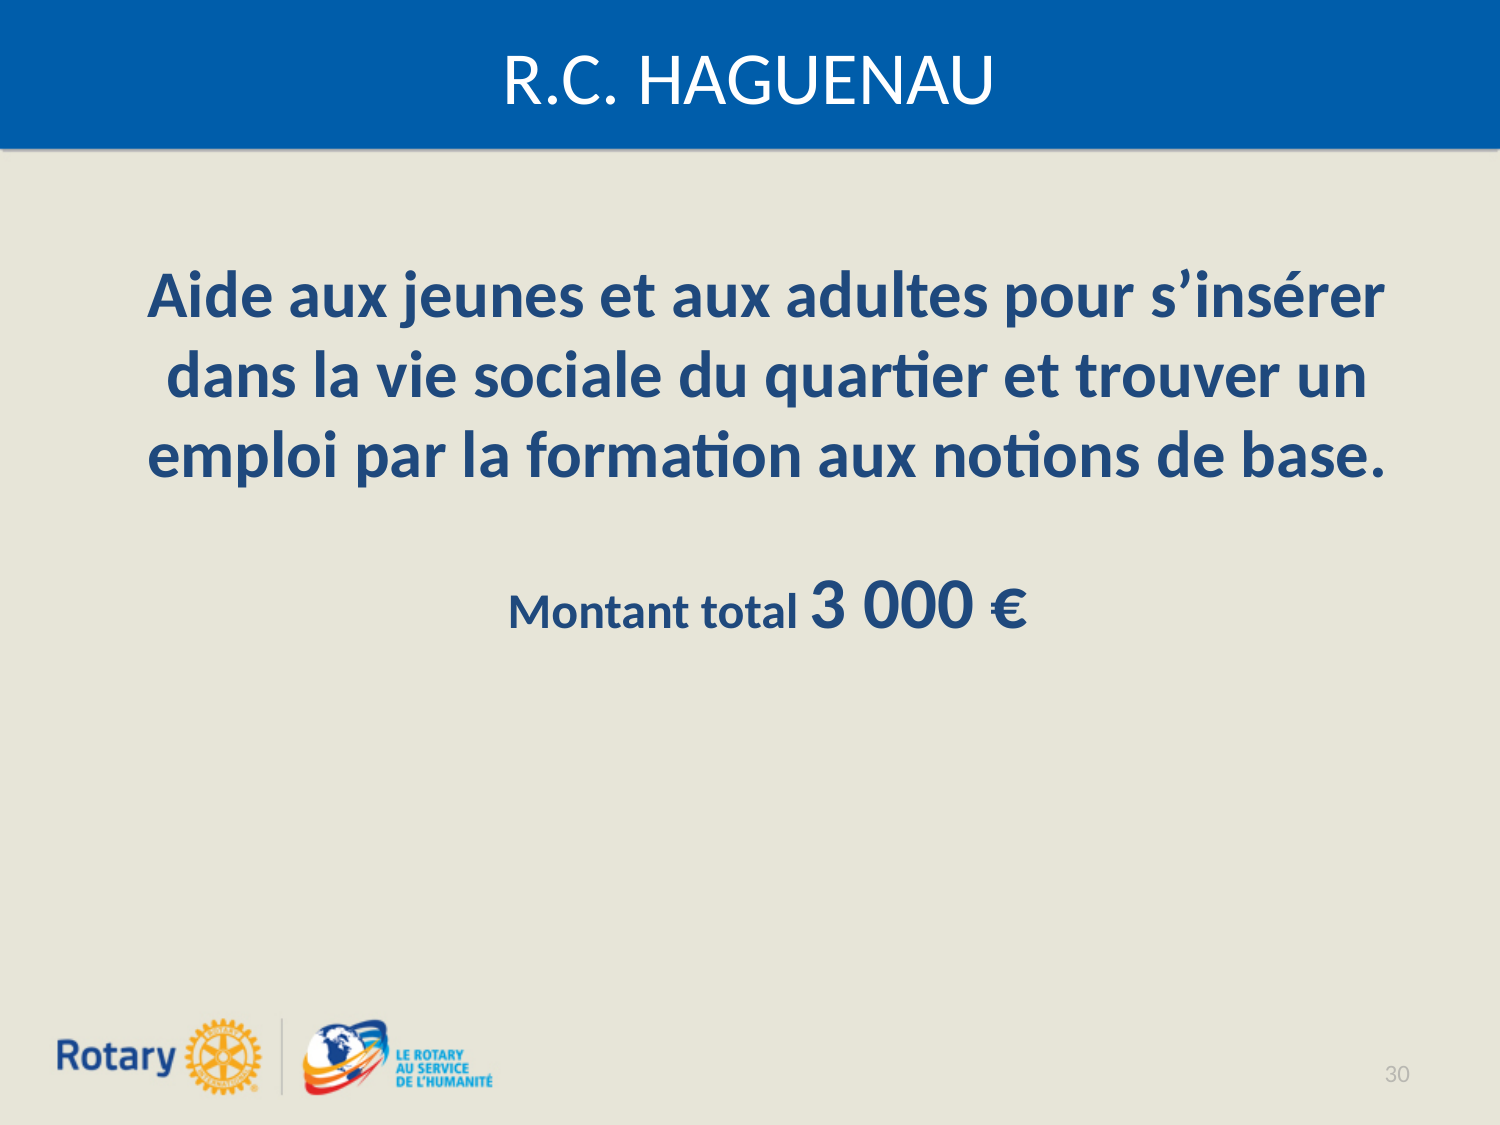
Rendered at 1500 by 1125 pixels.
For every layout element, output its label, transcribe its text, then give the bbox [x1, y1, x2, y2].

slide_number 30 [1074, 1042, 1425, 1103]
picture [0, 149, 1500, 1125]
title R.C. HAGUENAU [0, 0, 1500, 149]
list Aide aux jeunes et aux adultes pour s’insérer dans la vie sociale du quartier et trouver un emploi par la formation aux notions de base. Montant total 3 000 € [64, 243, 1471, 965]
